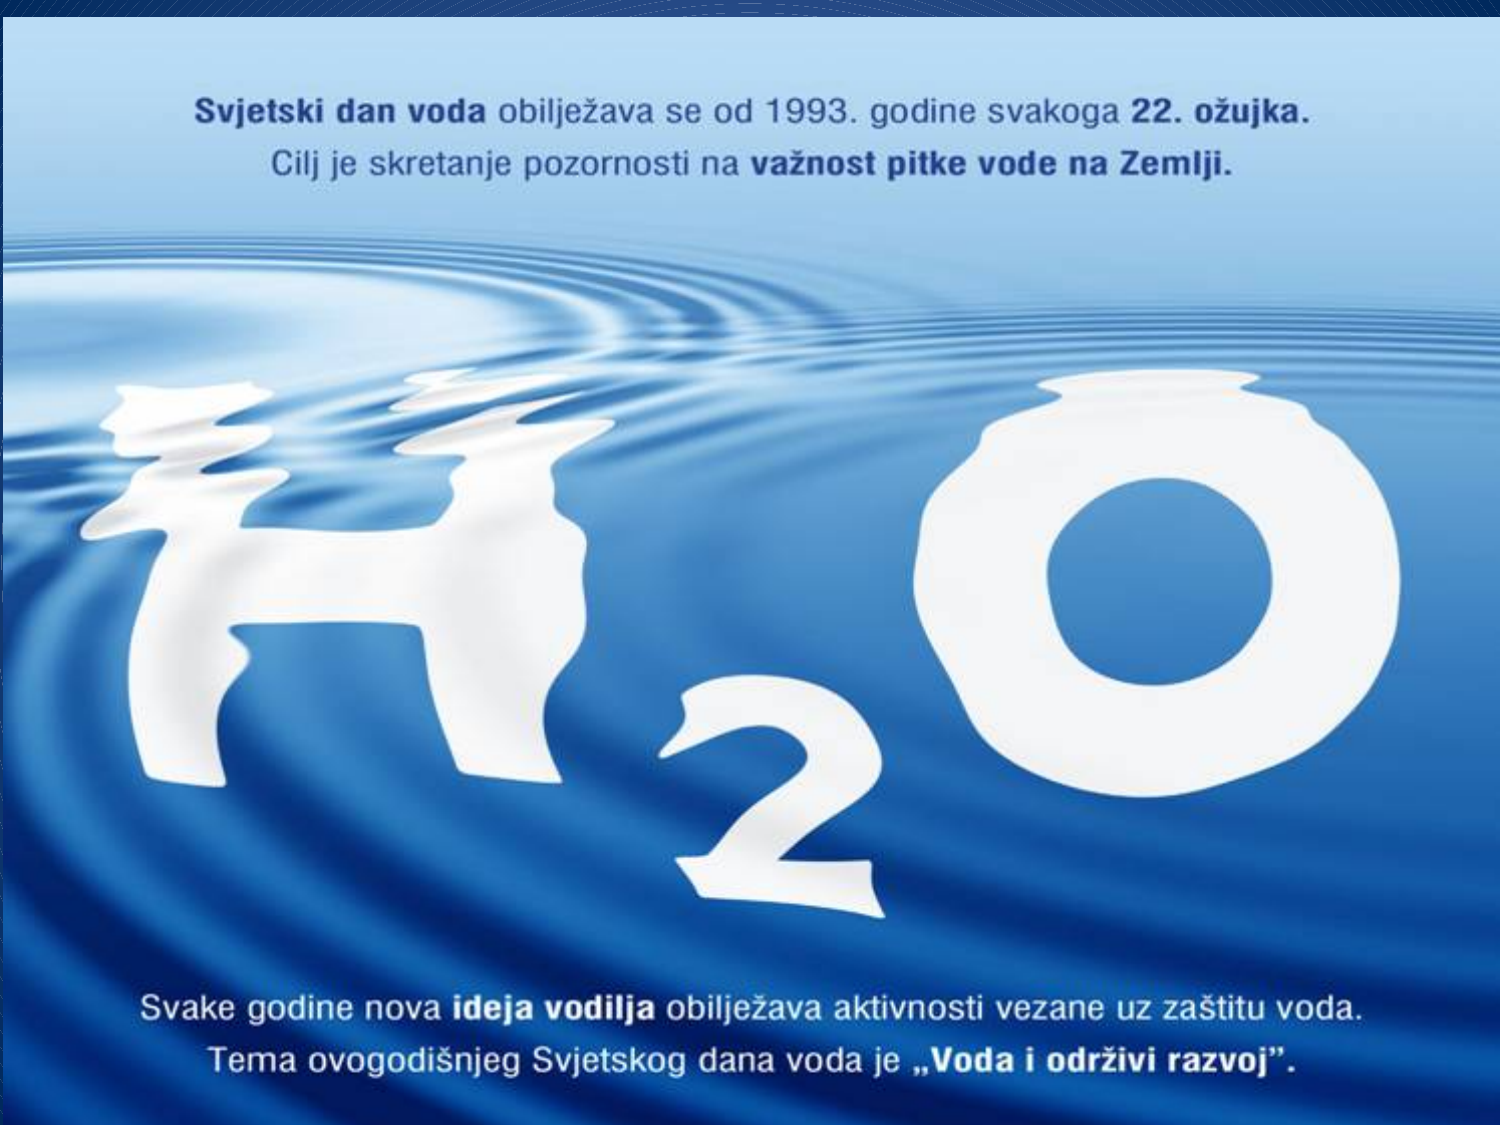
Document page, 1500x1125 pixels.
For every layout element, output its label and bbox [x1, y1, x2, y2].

list [3, 16, 1500, 1125]
